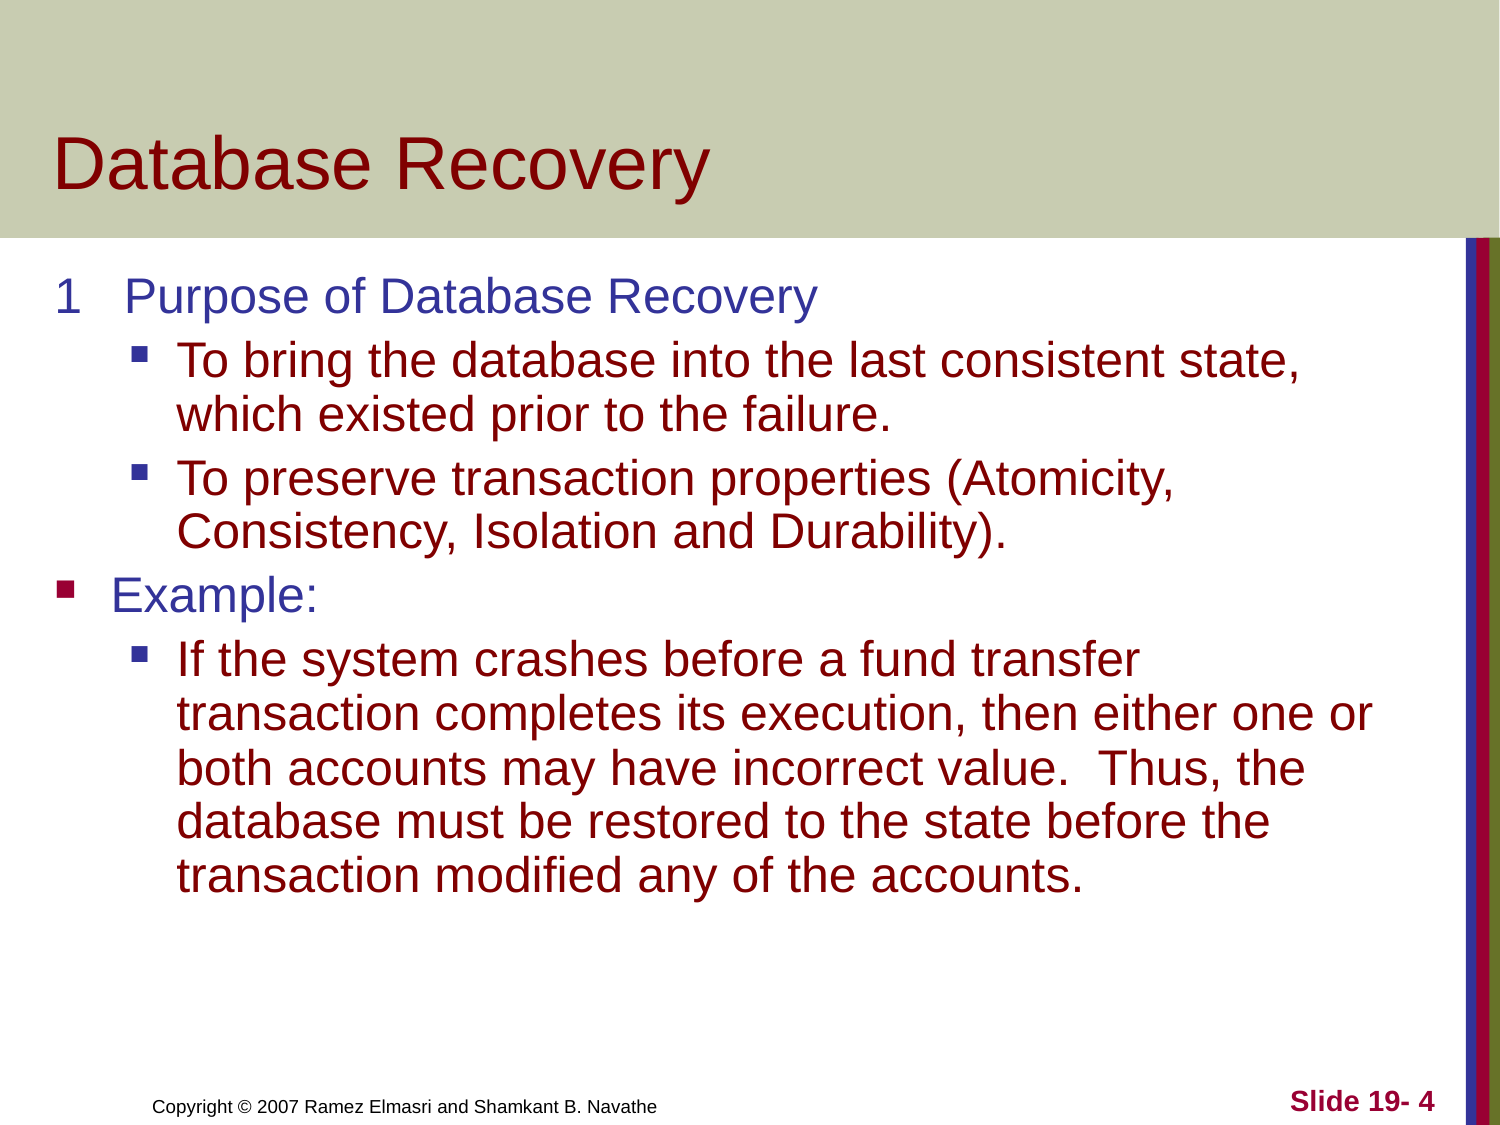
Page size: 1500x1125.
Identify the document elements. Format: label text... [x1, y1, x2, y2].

title Database Recovery [37, 49, 1317, 213]
slide_number Slide 19- 4 [1137, 1050, 1450, 1125]
list 1 Purpose of Database Recovery To bring the database into the last consistent state, which existed prior to the failure. To preserve transaction properties (Atomicity, Consistency, Isolation and Durability). Example: If the system crashes before a fund transfer transaction completes its execution, then either one or both accounts may have incorrect value. Thus, the database must be restored to the state before the transaction modified any of the accounts. [39, 262, 1400, 1013]
